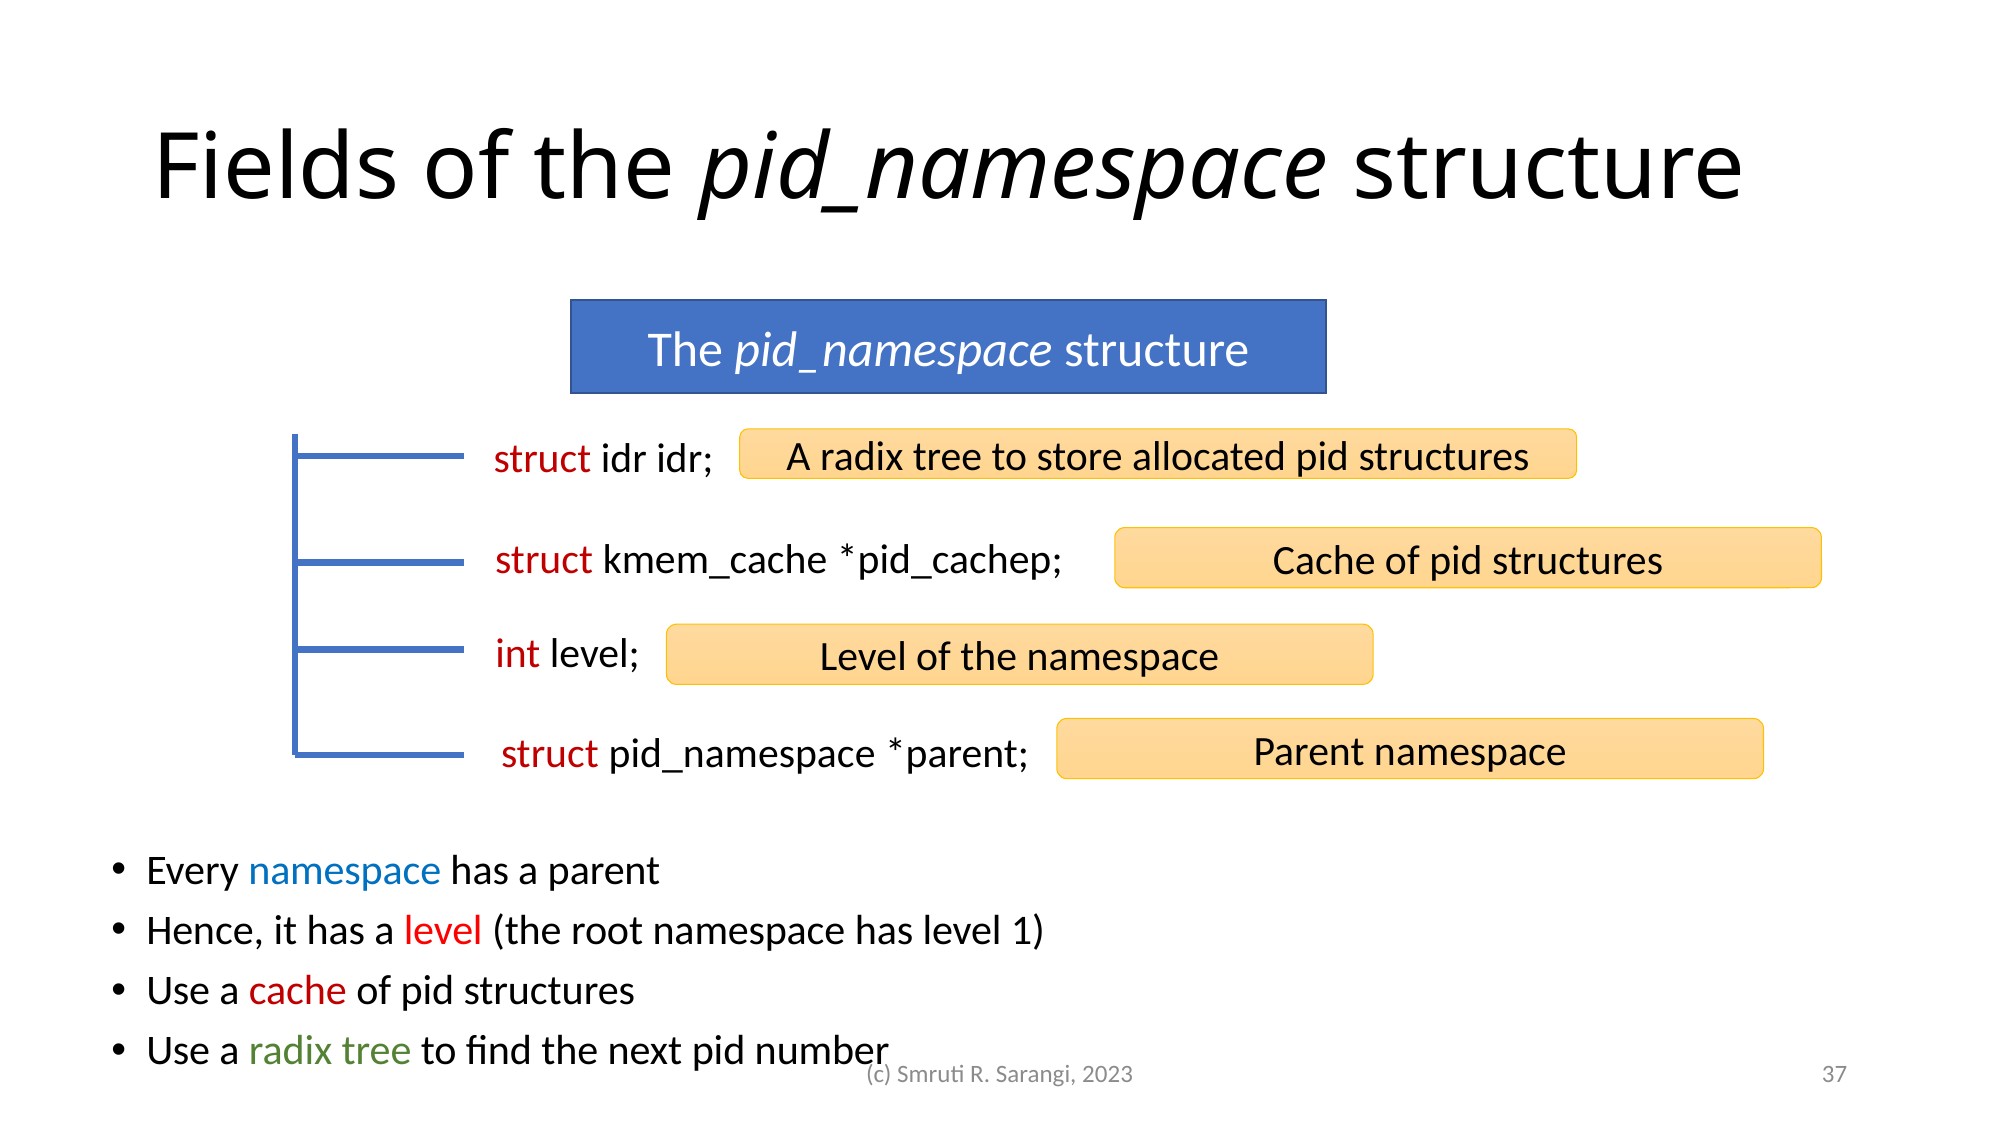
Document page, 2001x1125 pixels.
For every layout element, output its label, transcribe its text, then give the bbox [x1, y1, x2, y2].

text_box Cache of pid structures [1114, 527, 1823, 589]
text_box Level of the namespace [665, 623, 1374, 685]
title Fields of the pid_namespace structure [137, 59, 1863, 278]
text_box struct kmem_cache *pid_cachep; [480, 524, 1088, 590]
text_box Parent namespace [1056, 717, 1765, 780]
text_box int level; [480, 618, 665, 684]
text_box struct pid_namespace *parent; [486, 718, 1054, 783]
slide_number 37 [1412, 1042, 1863, 1103]
list Every namespace has a parent Hence, it has a level (the root namespace has level 1) Use a cache of pid structures Use a radix tree to find the next pid number [96, 840, 1822, 1083]
footer (c) Smruti R. Sarangi, 2023 [662, 1042, 1338, 1103]
text_box struct idr idr; [478, 423, 739, 489]
text_box A radix tree to store allocated pid structures [739, 428, 1578, 479]
text_box The pid_namespace structure [570, 299, 1327, 394]
